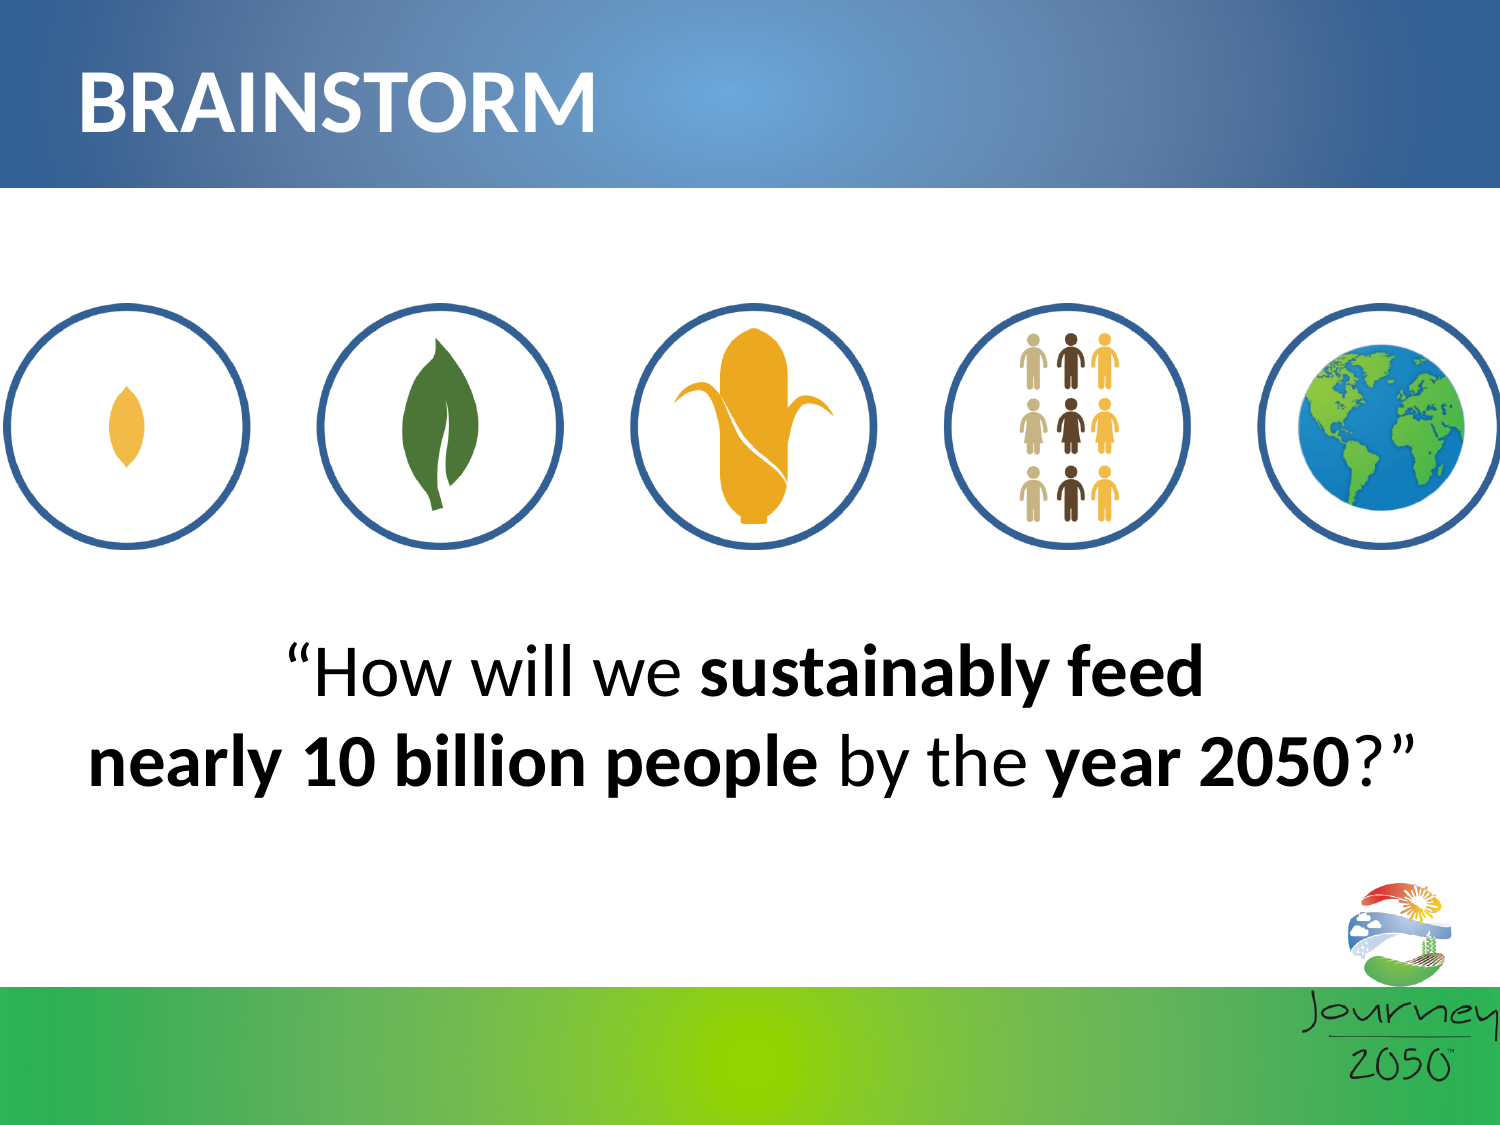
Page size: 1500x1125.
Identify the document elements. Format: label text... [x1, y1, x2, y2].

text_box “How will we sustainably feed nearly 10 billion people by the year 2050?” [3, 613, 1500, 809]
title brainstorm [62, 2, 1450, 190]
picture [0, 882, 1500, 1125]
picture [2, 303, 1500, 551]
picture [0, 0, 1500, 188]
